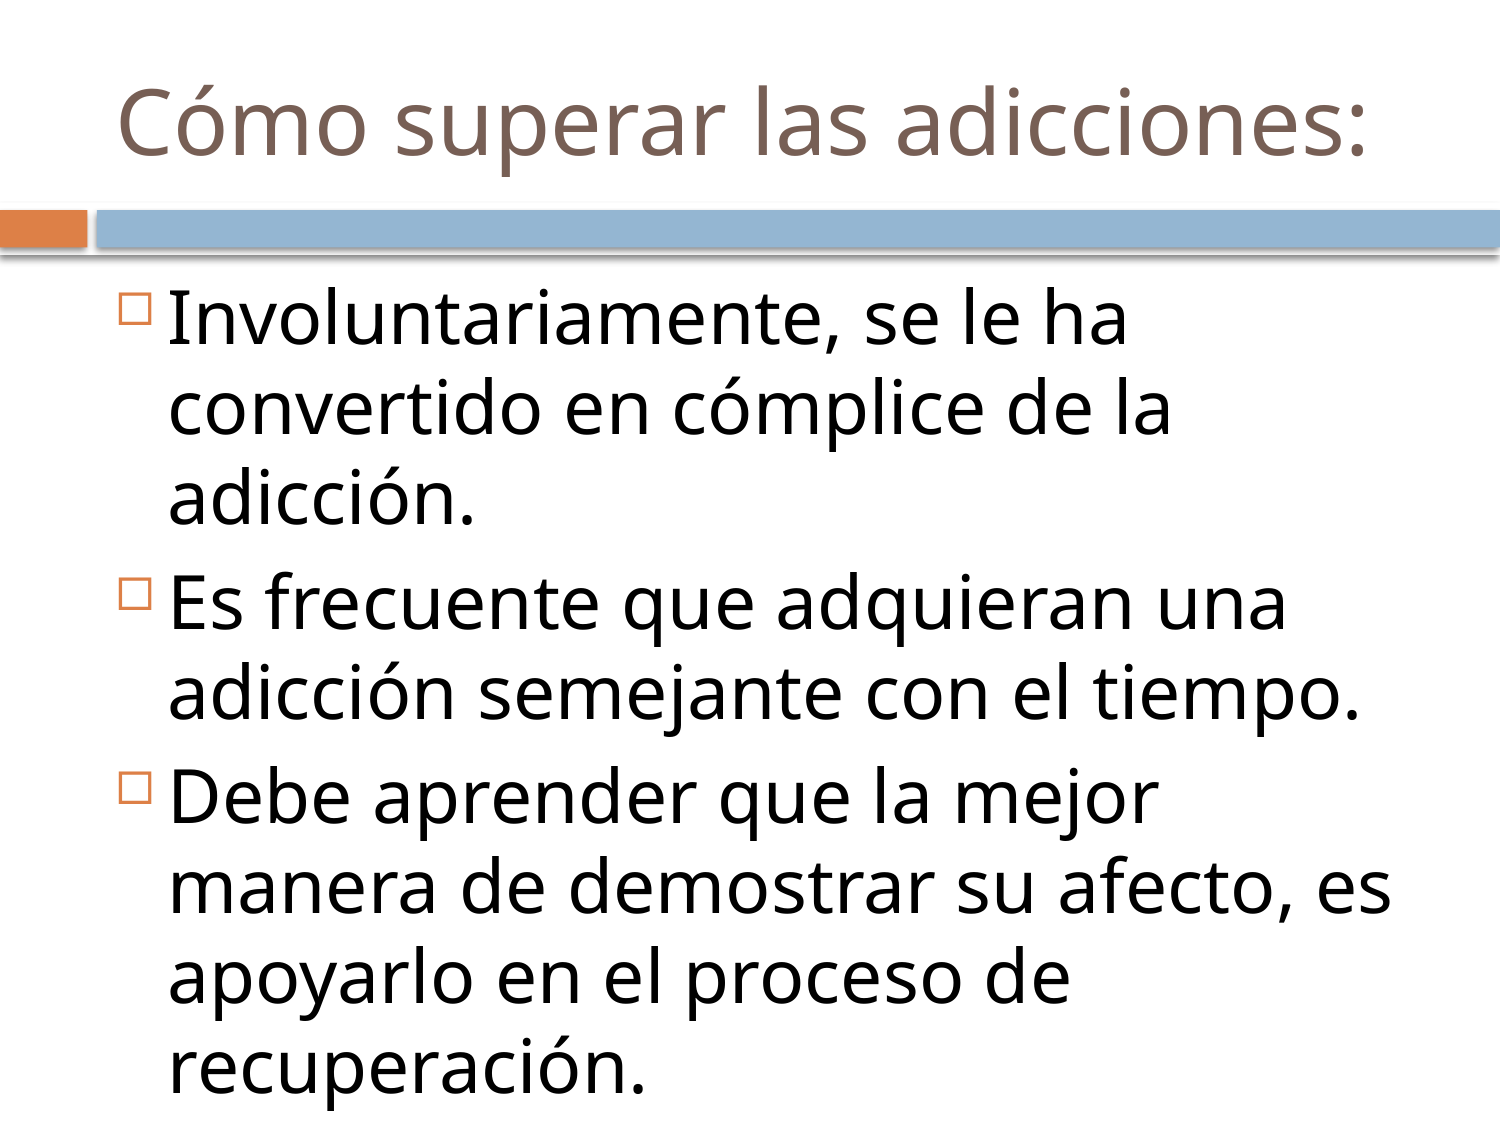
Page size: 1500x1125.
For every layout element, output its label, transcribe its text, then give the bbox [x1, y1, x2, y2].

title Cómo superar las adicciones: [100, 37, 1438, 200]
list Involuntariamente, se le ha convertido en cómplice de la adicción. Es frecuente que adquieran una adicción semejante con el tiempo. Debe aprender que la mejor manera de demostrar su afecto, es apoyarlo en el proceso de recuperación. [100, 262, 1438, 1000]
